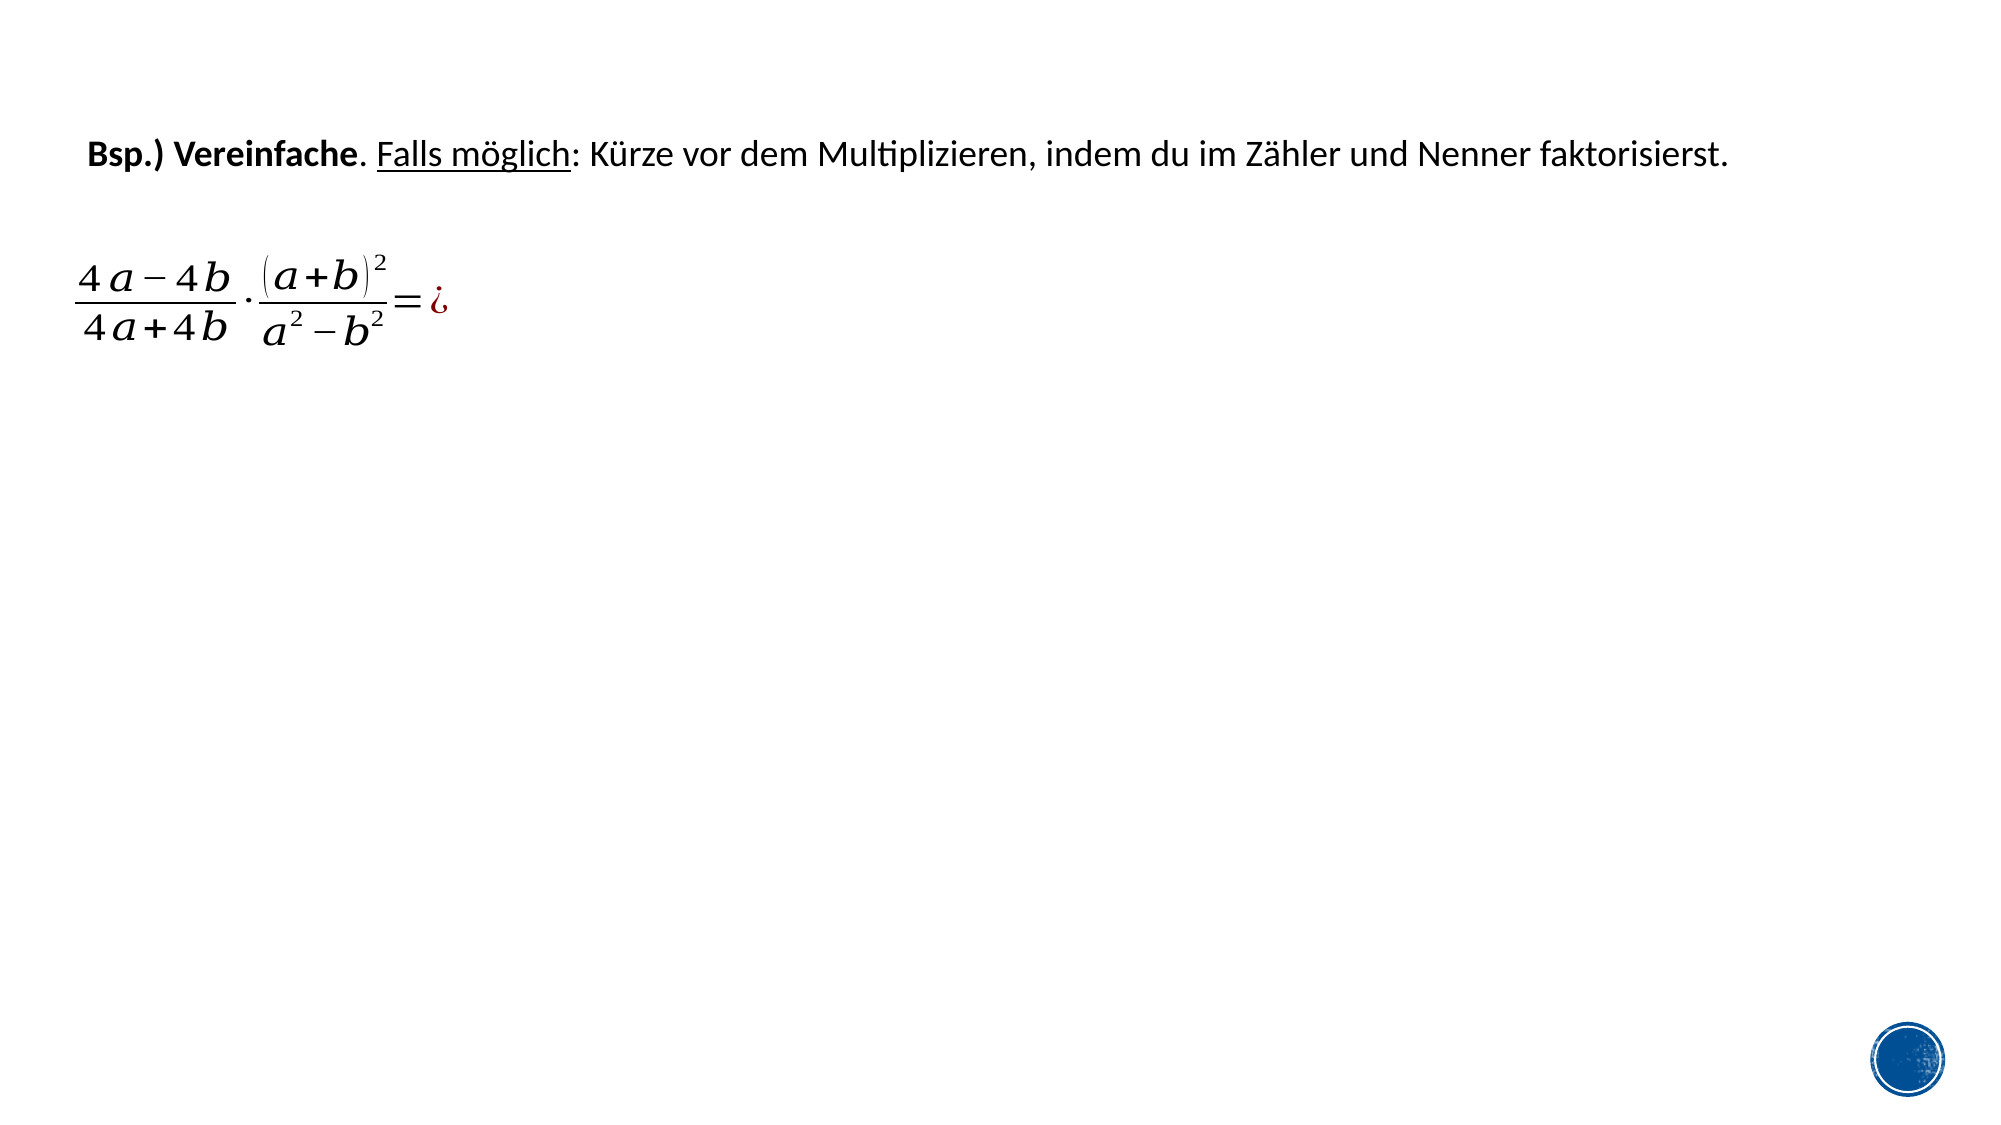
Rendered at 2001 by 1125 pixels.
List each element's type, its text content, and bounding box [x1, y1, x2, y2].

text_box Bsp.) Vereinfache. Falls möglich: Kürze vor dem Multiplizieren, indem du im Zähler und Nenner faktorisierst. [72, 118, 1906, 182]
